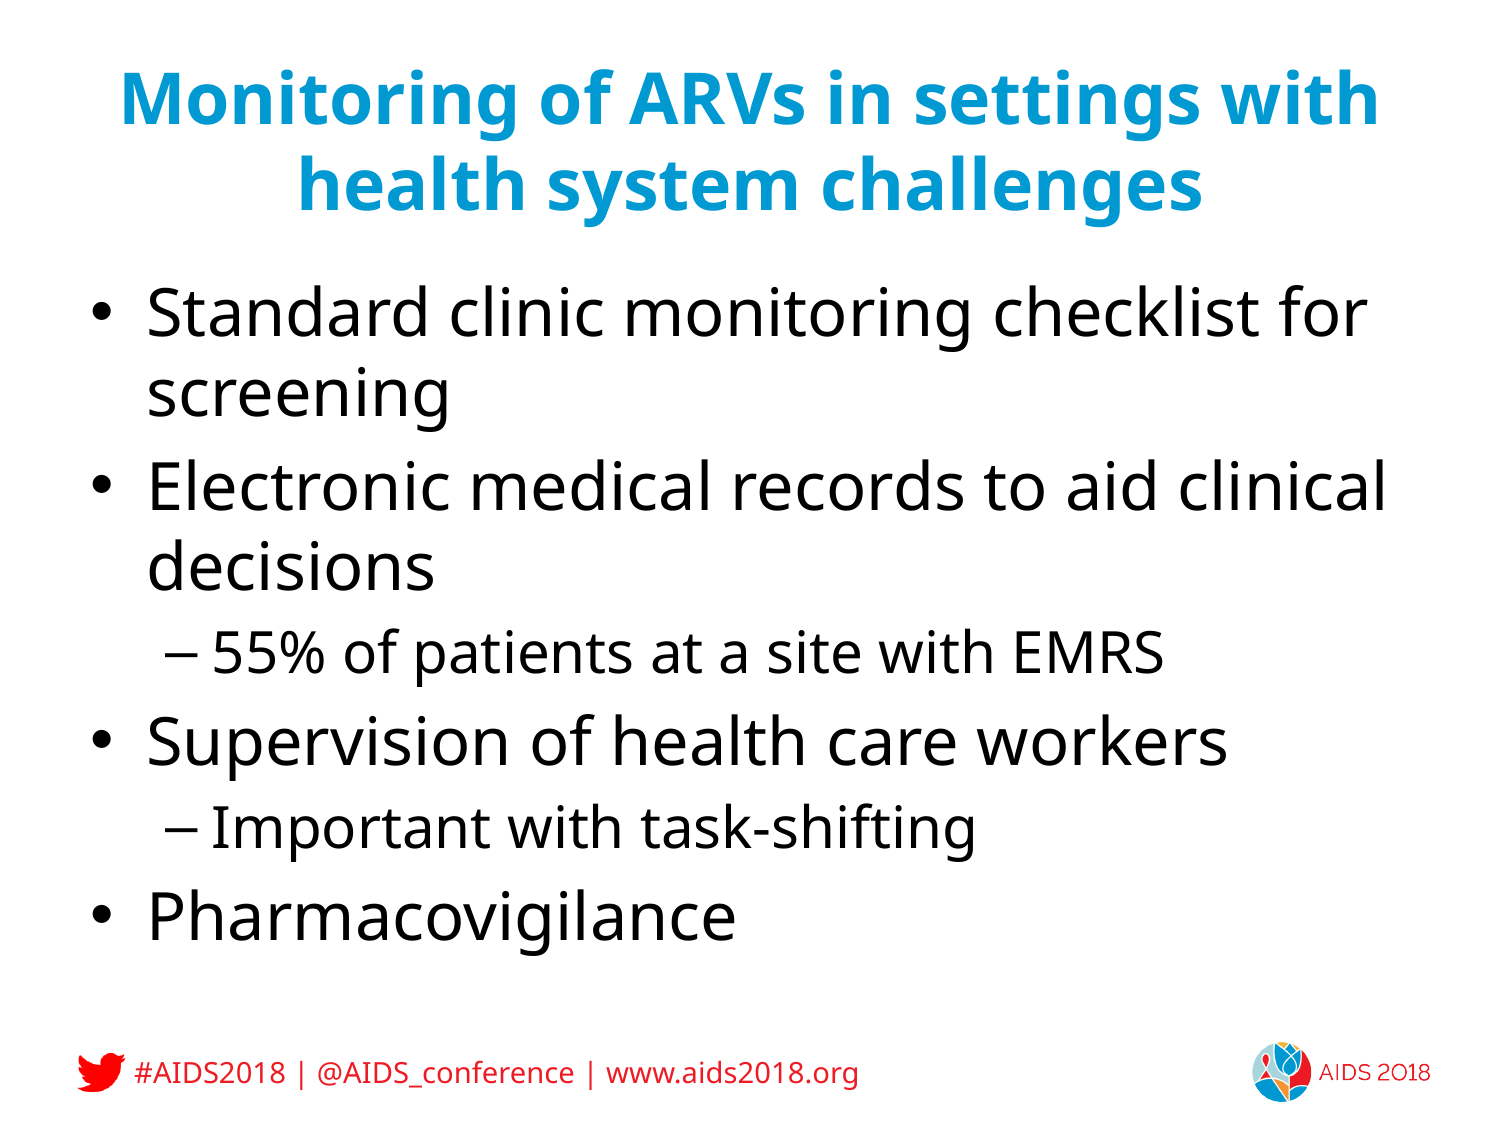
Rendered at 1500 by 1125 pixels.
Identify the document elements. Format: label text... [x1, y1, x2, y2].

title Monitoring of ARVs in settings with health system challenges [75, 45, 1425, 233]
picture [73, 1044, 129, 1100]
list Standard clinic monitoring checklist for screening Electronic medical records to aid clinical decisions 55% of patients at a site with EMRS Supervision of health care workers Important with task-shifting Pharmacovigilance [75, 262, 1425, 1005]
picture [1252, 1042, 1430, 1102]
